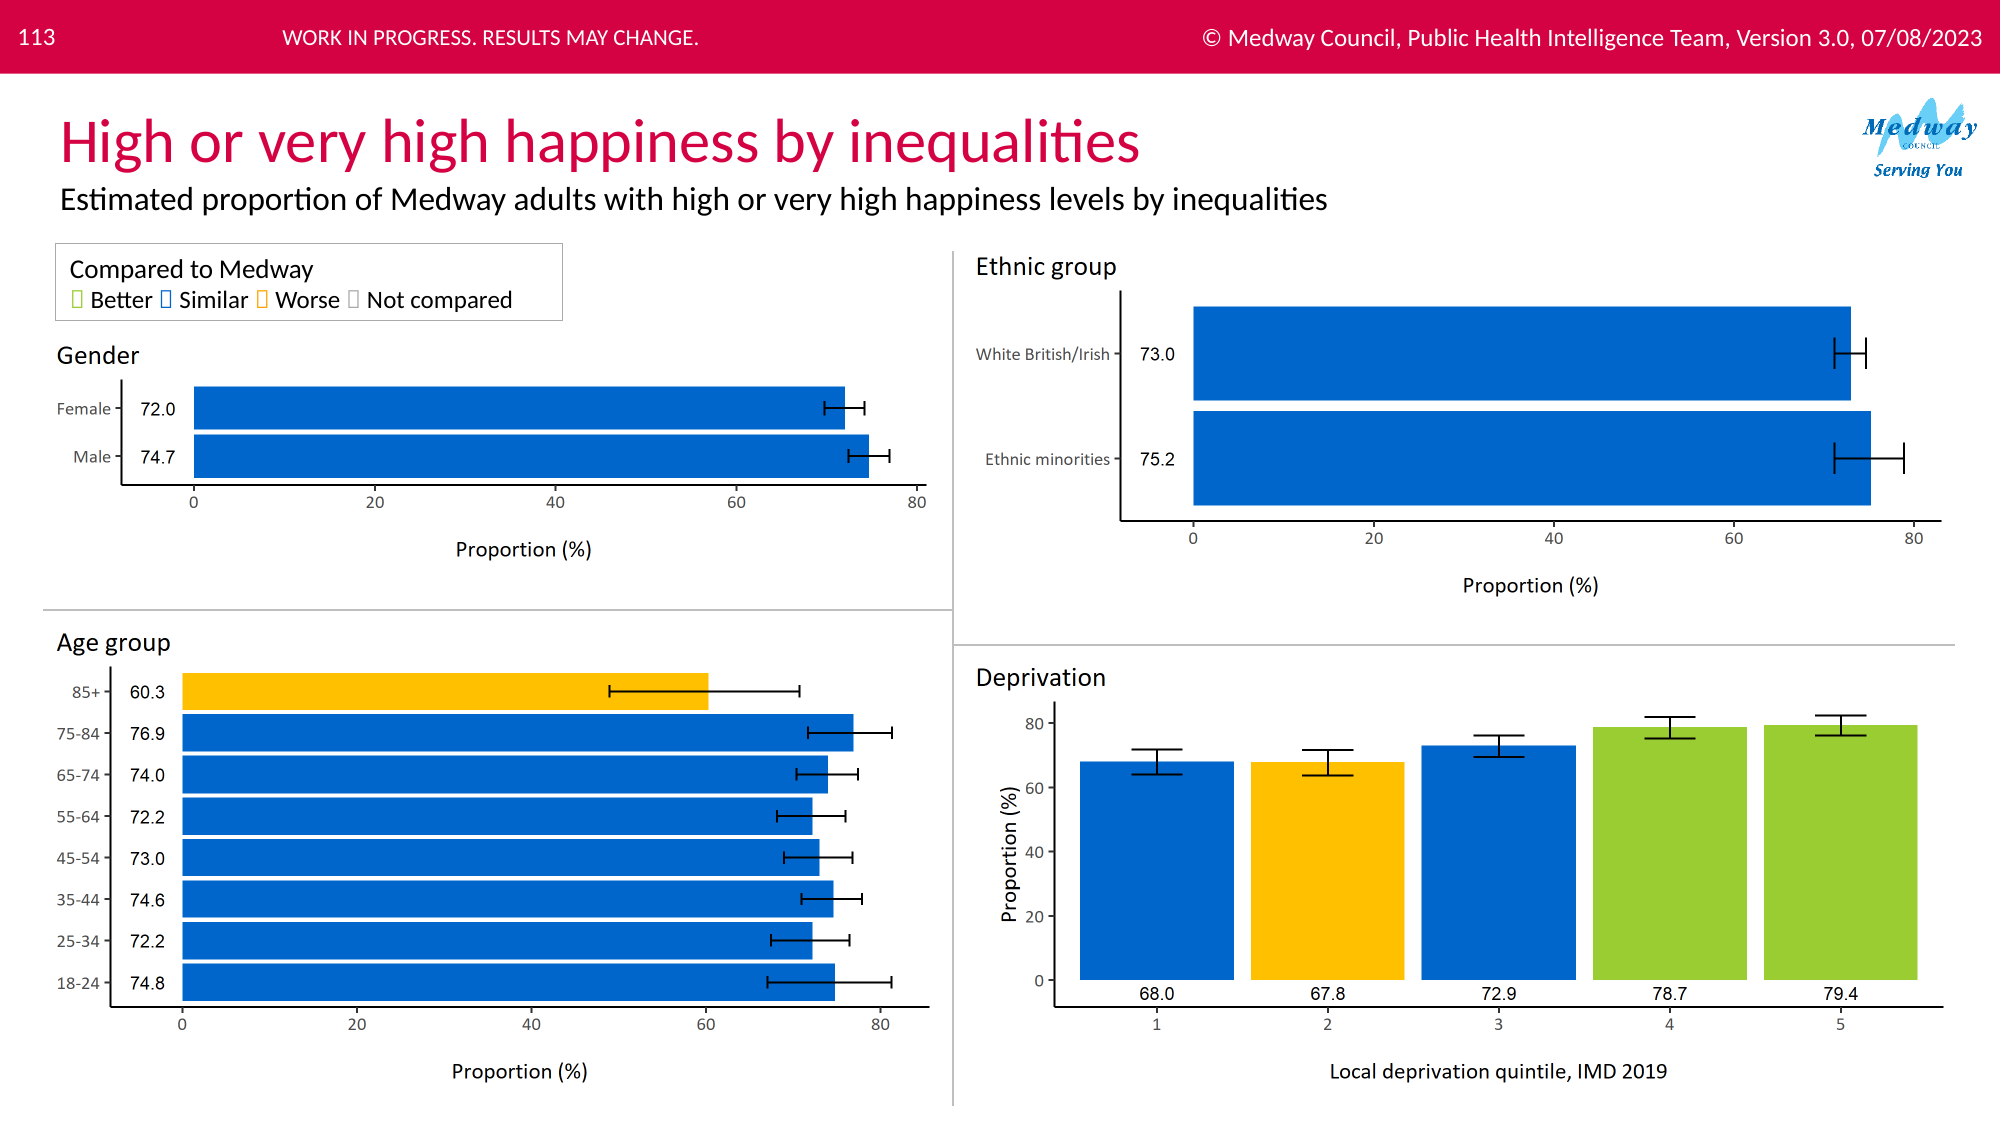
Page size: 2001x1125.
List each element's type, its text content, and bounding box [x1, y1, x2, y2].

list © Medway Council, Public Health Intelligence Team, Version 3.0, 07/08/2023 [881, 2, 2000, 72]
picture [1862, 98, 1977, 178]
slide_number 113 [2, 5, 239, 66]
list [44, 334, 938, 599]
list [44, 621, 942, 1120]
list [964, 244, 1953, 634]
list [964, 656, 1956, 1120]
list Estimated proportion of Medway adults with high or very high happiness levels by inequalities [45, 172, 1953, 222]
title High or very high happiness by inequalities [45, 83, 1851, 172]
